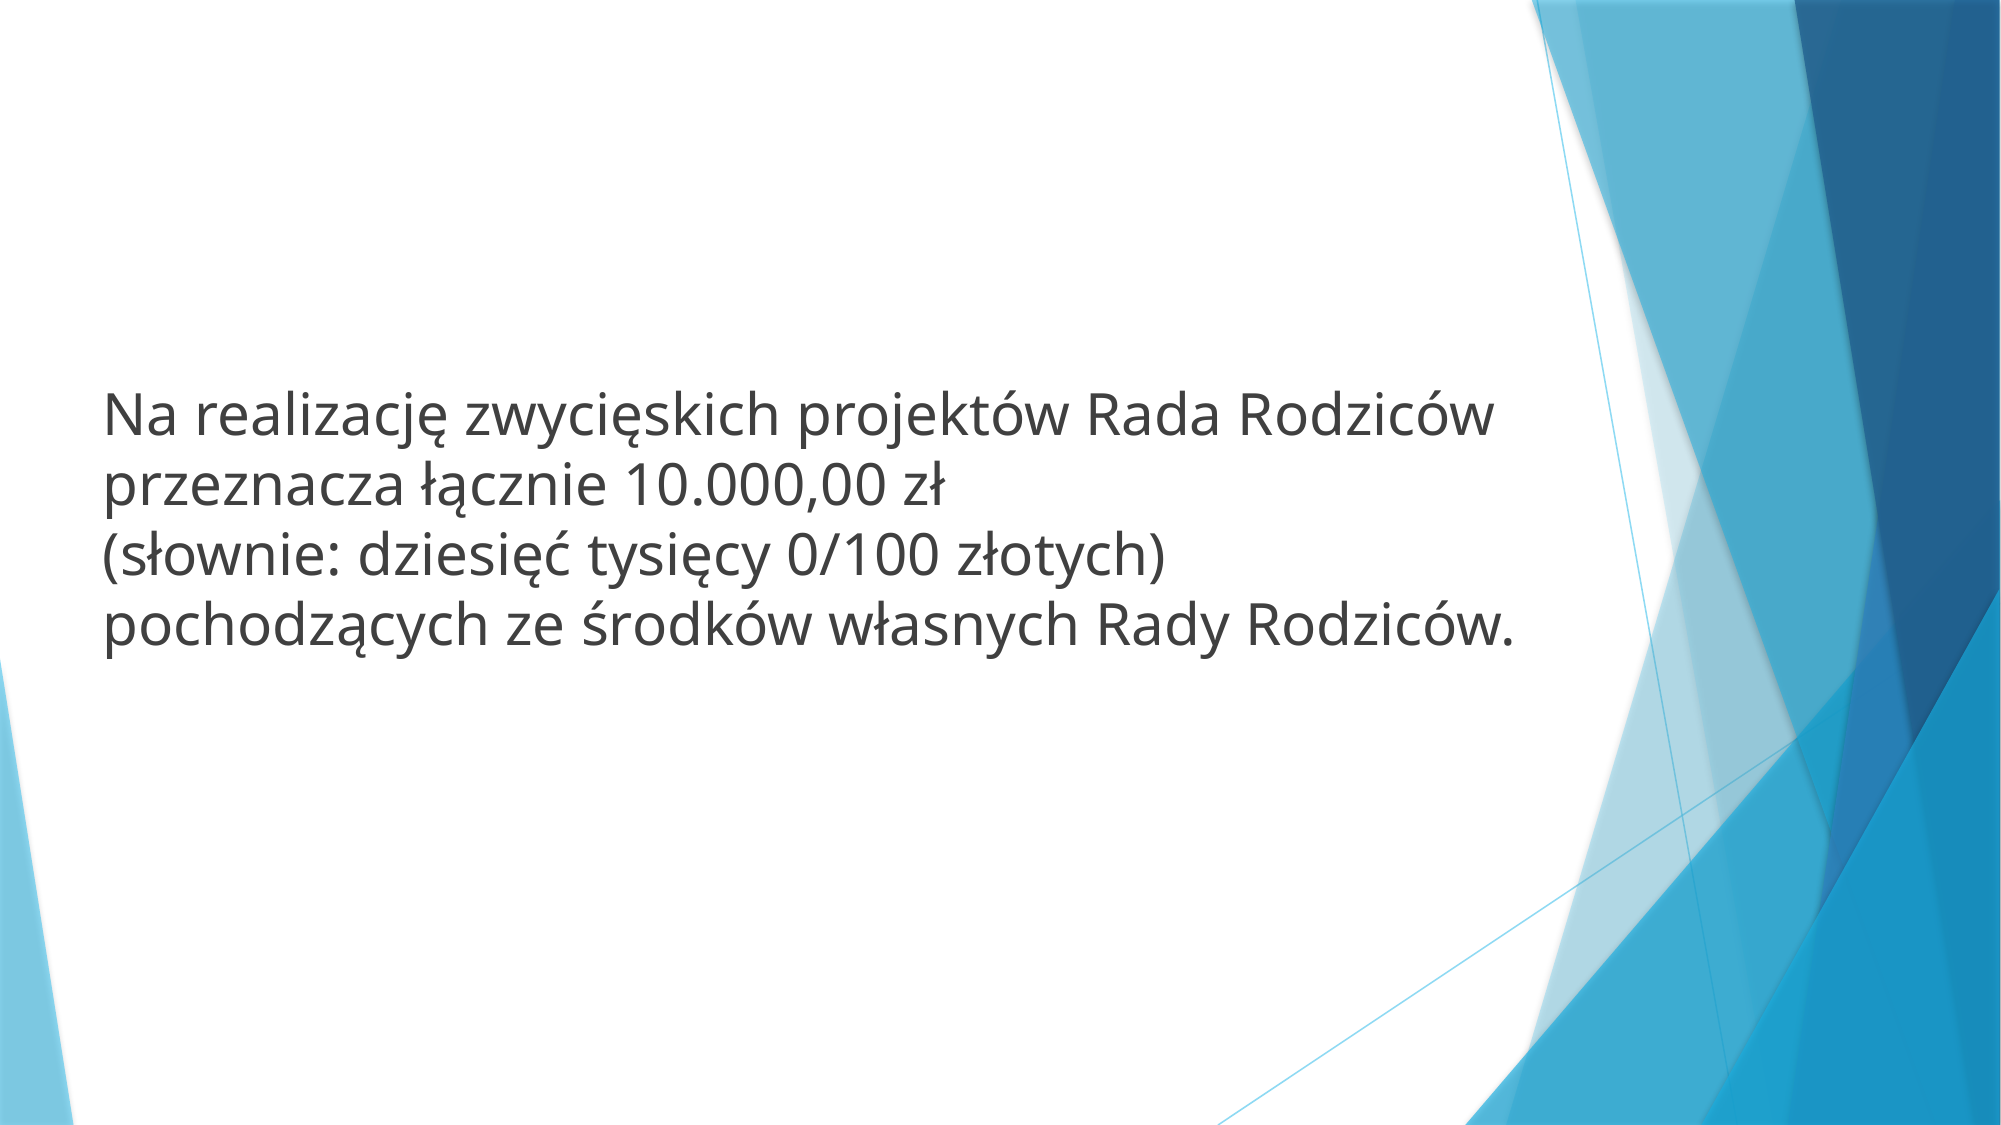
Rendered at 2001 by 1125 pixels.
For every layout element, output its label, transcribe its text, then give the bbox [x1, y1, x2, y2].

list Na realizację zwycięskich projektów Rada Rodziców przeznacza łącznie 10.000,00 zł (słownie: dziesięć tysięcy 0/100 złotych) pochodzących ze środków własnych Rady Rodziców. [87, 369, 1650, 1007]
